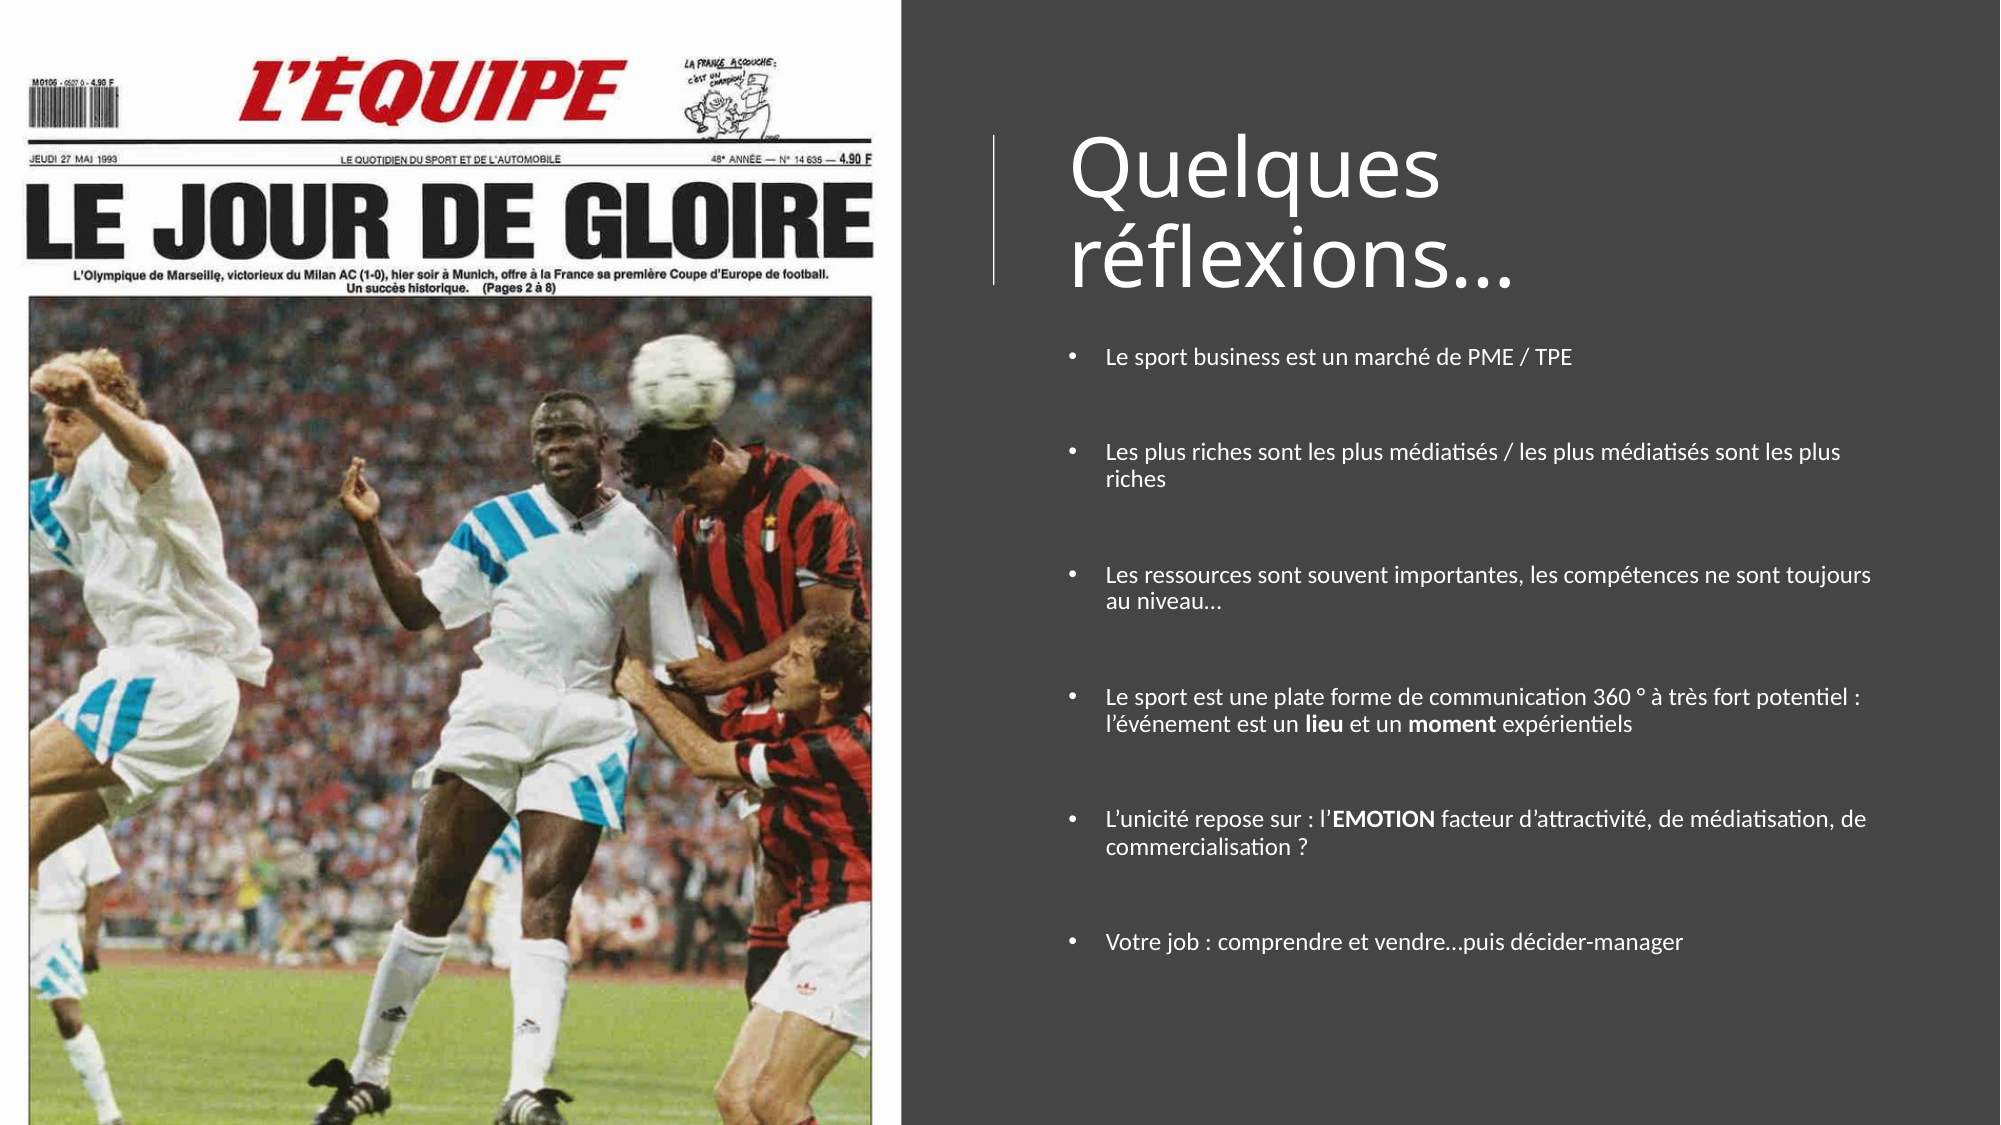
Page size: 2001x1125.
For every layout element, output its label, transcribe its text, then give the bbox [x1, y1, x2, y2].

text_box Quelques réflexions… [1053, 116, 1899, 314]
text_box [902, 0, 2000, 1125]
picture [0, 0, 902, 1125]
text_box Le sport business est un marché de PME / TPE Les plus riches sont les plus médiatisés / les plus médiatisés sont les plus riches Les ressources sont souvent importantes, les compétences ne sont toujours au niveau… Le sport est une plate forme de communication 360 ° à très fort potentiel : l’événement est un lieu et un moment expérientiels L’unicité repose sur : l’EMOTION facteur d’attractivité, de médiatisation, de commercialisation ? Votre job : comprendre et vendre…puis décider-manager [1053, 336, 1899, 1013]
